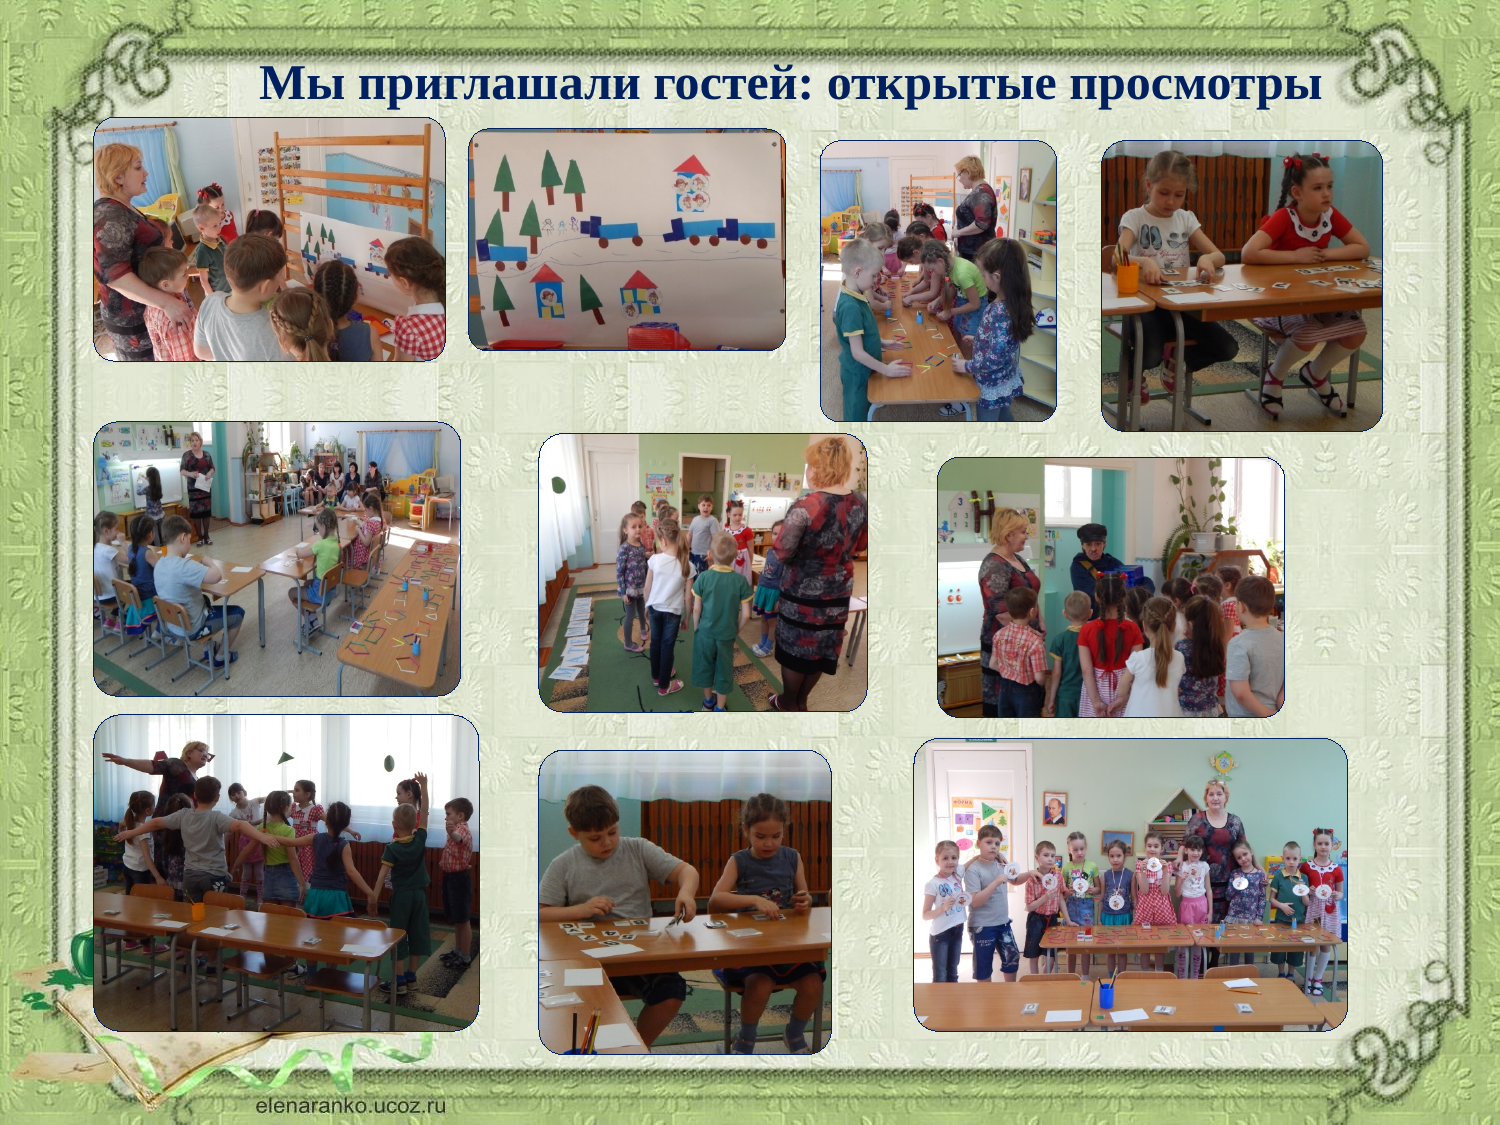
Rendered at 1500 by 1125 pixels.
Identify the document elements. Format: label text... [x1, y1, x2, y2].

list Мы приглашали гостей: открытые просмотры [199, 70, 1383, 118]
picture [0, 0, 1500, 1125]
